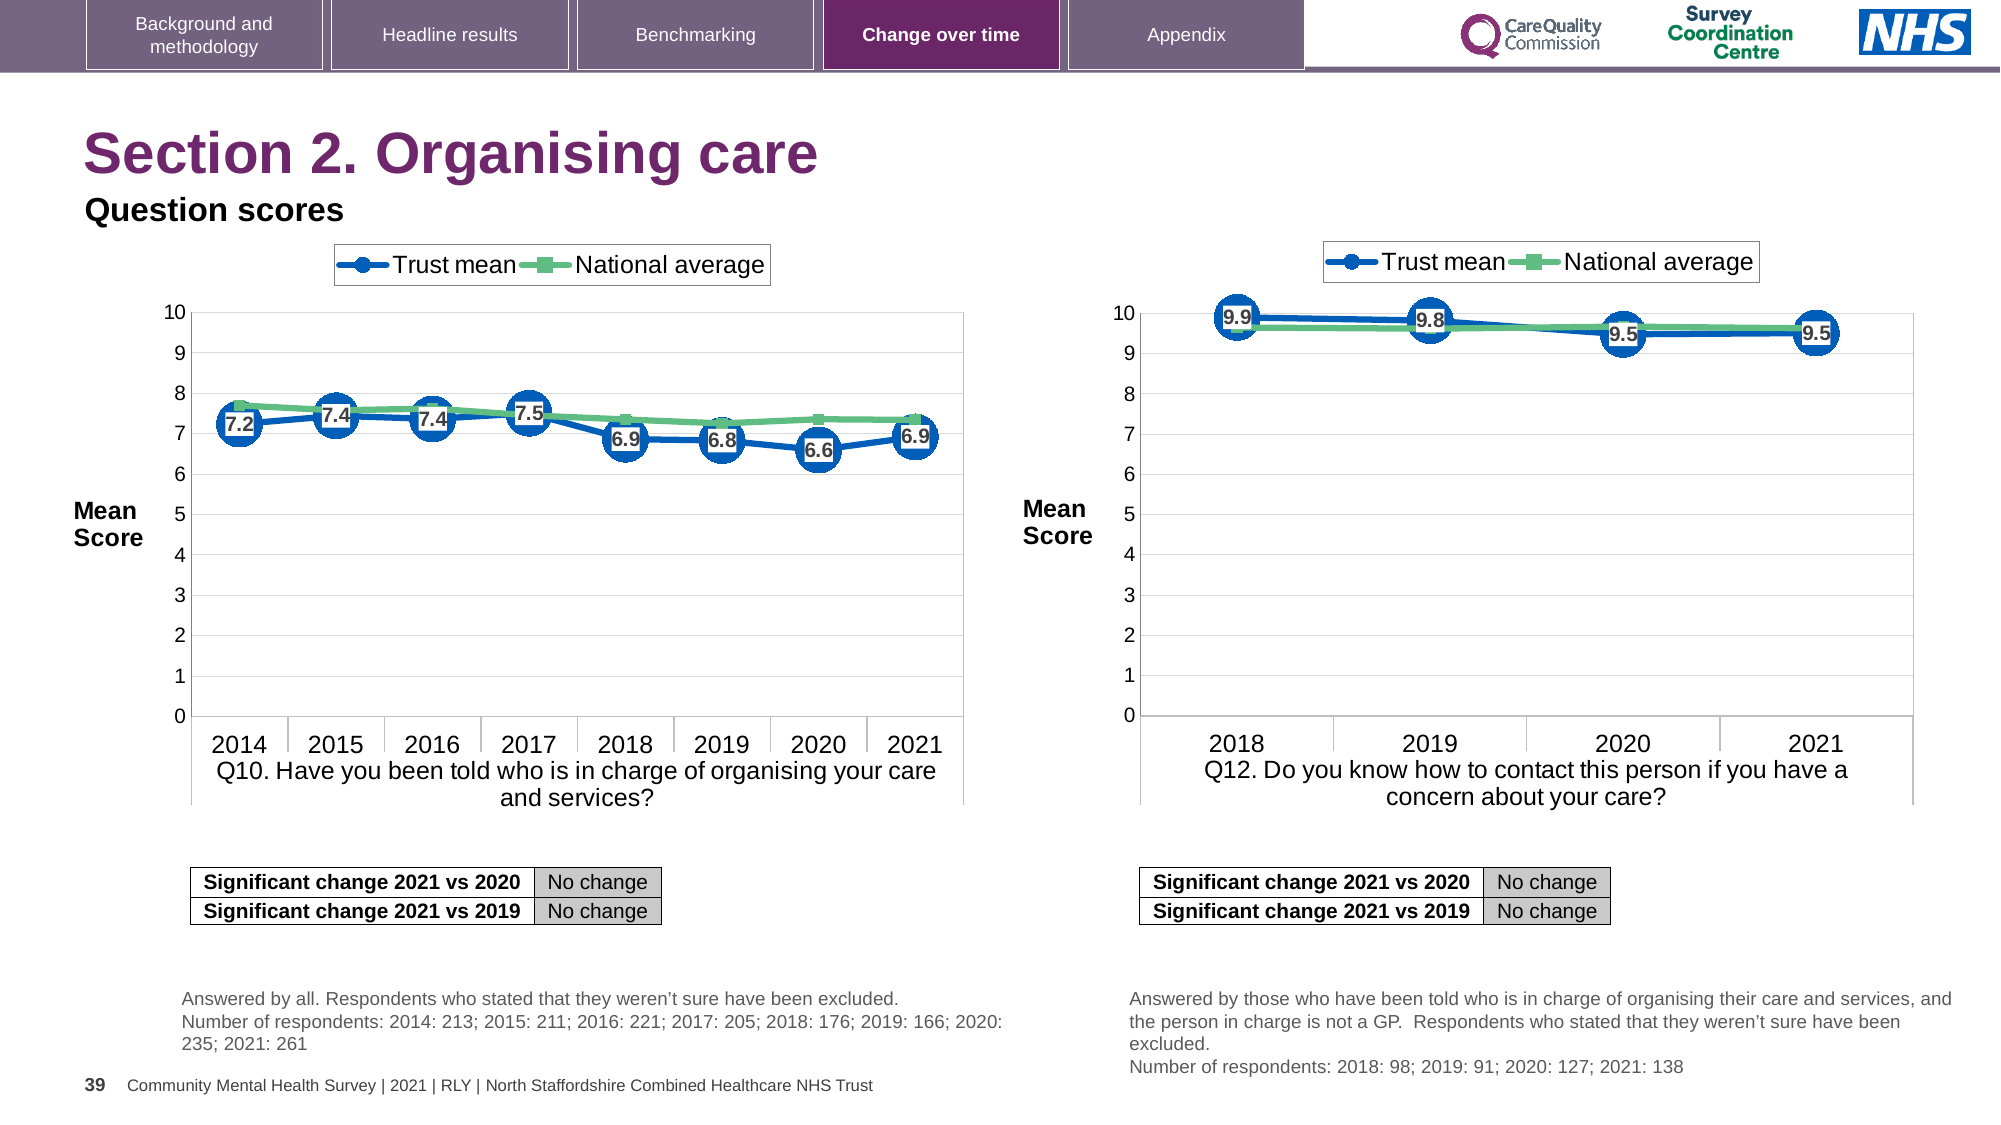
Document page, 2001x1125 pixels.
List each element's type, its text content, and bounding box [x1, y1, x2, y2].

chart [1018, 237, 1916, 858]
table_header Significant change 2021 vs 2020 [1140, 868, 1483, 897]
text_box Question scores [84, 185, 1864, 229]
table_cell No change [535, 898, 661, 924]
title Section 2. Organising care [68, 100, 1942, 209]
chart [68, 240, 966, 858]
picture [1666, 3, 1794, 61]
table_header No change [535, 868, 661, 897]
table_cell Significant change 2021 vs 2019 [1140, 898, 1483, 924]
text_box Answered by all. Respondents who stated that they weren’t sure have been excluded. Number of respondents: 2014: 213; 2015: 211; 2016: 221; 2017: 205; 2018: 176; 2019: 166; 2020: 235; 2021: 261 [166, 979, 1031, 1085]
text_box 39 [84, 1065, 122, 1125]
picture [1859, 9, 1971, 55]
picture [1460, 13, 1602, 59]
table_header No change [1484, 868, 1610, 897]
table_cell Significant change 2021 vs 2019 [191, 898, 534, 924]
table_header Significant change 2021 vs 2020 [191, 868, 534, 897]
text_box Answered by those who have been told who is in charge of organising their care and services, and the person in charge is not a GP. Respondents who stated that they weren’t sure have been excluded. Number of respondents: 2018: 98; 2019: 91; 2020: 127; 2021: 138 [1114, 979, 1994, 1107]
table_cell No change [1484, 898, 1610, 924]
